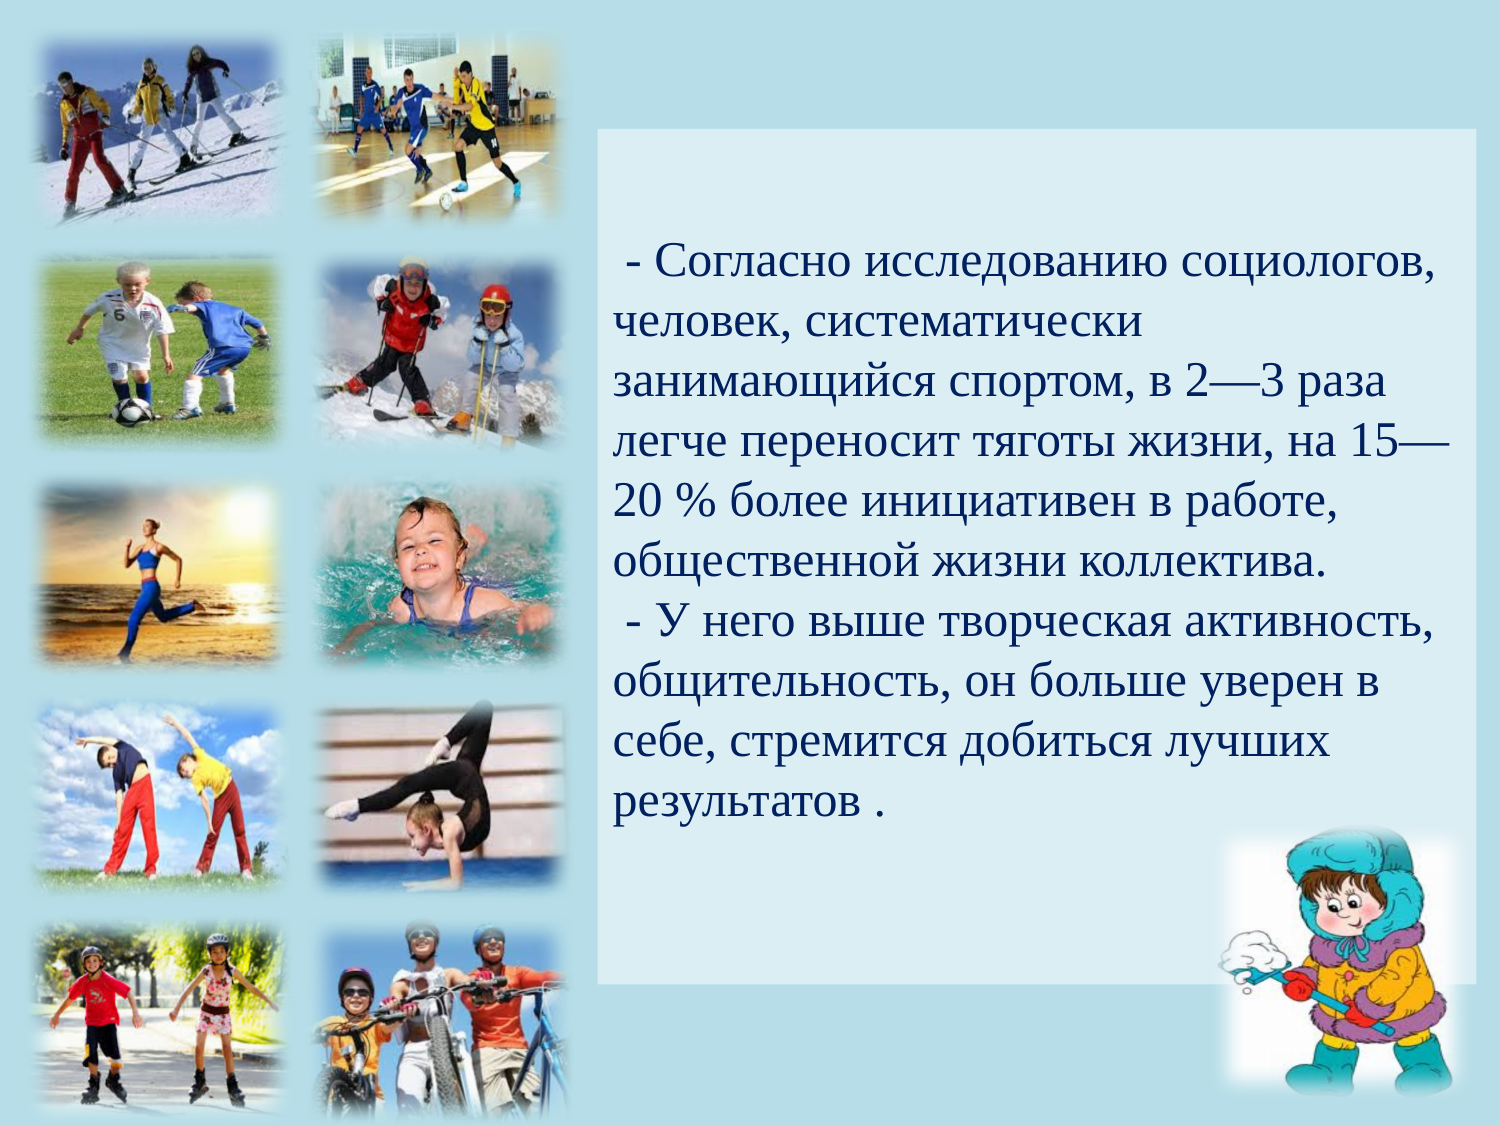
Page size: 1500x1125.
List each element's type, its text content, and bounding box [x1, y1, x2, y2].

picture [1206, 820, 1475, 1102]
title - Согласно исследованию социологов, человек, систематически занимающийся спортом, в 2—3 раза легче переносит тяготы жизни, на 15—20 % более инициативен в работе, общественной жизни коллектива. - У него выше творческая активность, общительность, он больше уверен в себе, стремится добиться лучших результатов . [597, 128, 1477, 985]
picture [23, 468, 294, 680]
picture [23, 245, 294, 458]
picture [23, 913, 294, 1125]
picture [23, 691, 294, 903]
picture [304, 245, 575, 458]
picture [304, 23, 575, 235]
picture [304, 691, 575, 903]
picture [23, 23, 294, 235]
picture [304, 468, 575, 680]
picture [304, 913, 575, 1125]
